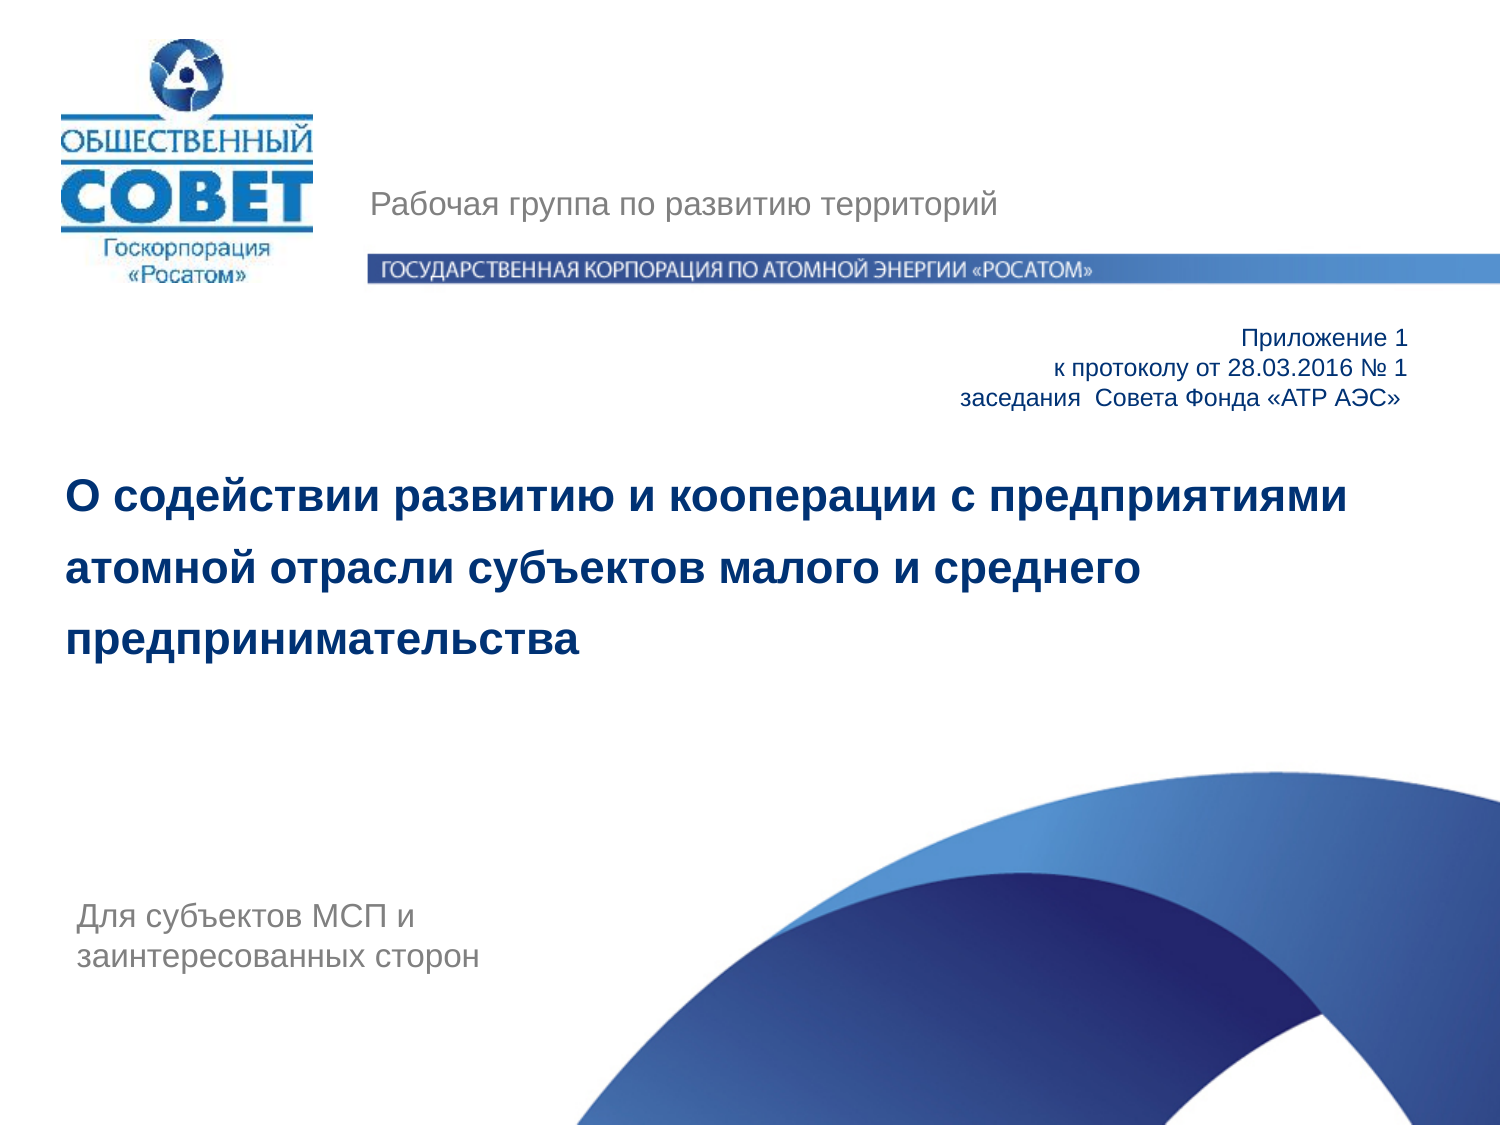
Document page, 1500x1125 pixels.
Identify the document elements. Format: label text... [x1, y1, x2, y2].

text_box Рабочая группа по развитию территорий [369, 148, 1471, 256]
picture [0, 0, 1500, 1125]
text_box Приложение 1 к протоколу от 28.03.2016 № 1 заседания Совета Фонда «АТР АЭС» [856, 314, 1424, 419]
text_box Для субъектов МСП и заинтересованных сторон [76, 881, 502, 988]
text_box О содействии развитию и кооперации с предприятиями атомной отрасли субъектов малого и среднего предпринимательства [64, 456, 1430, 657]
